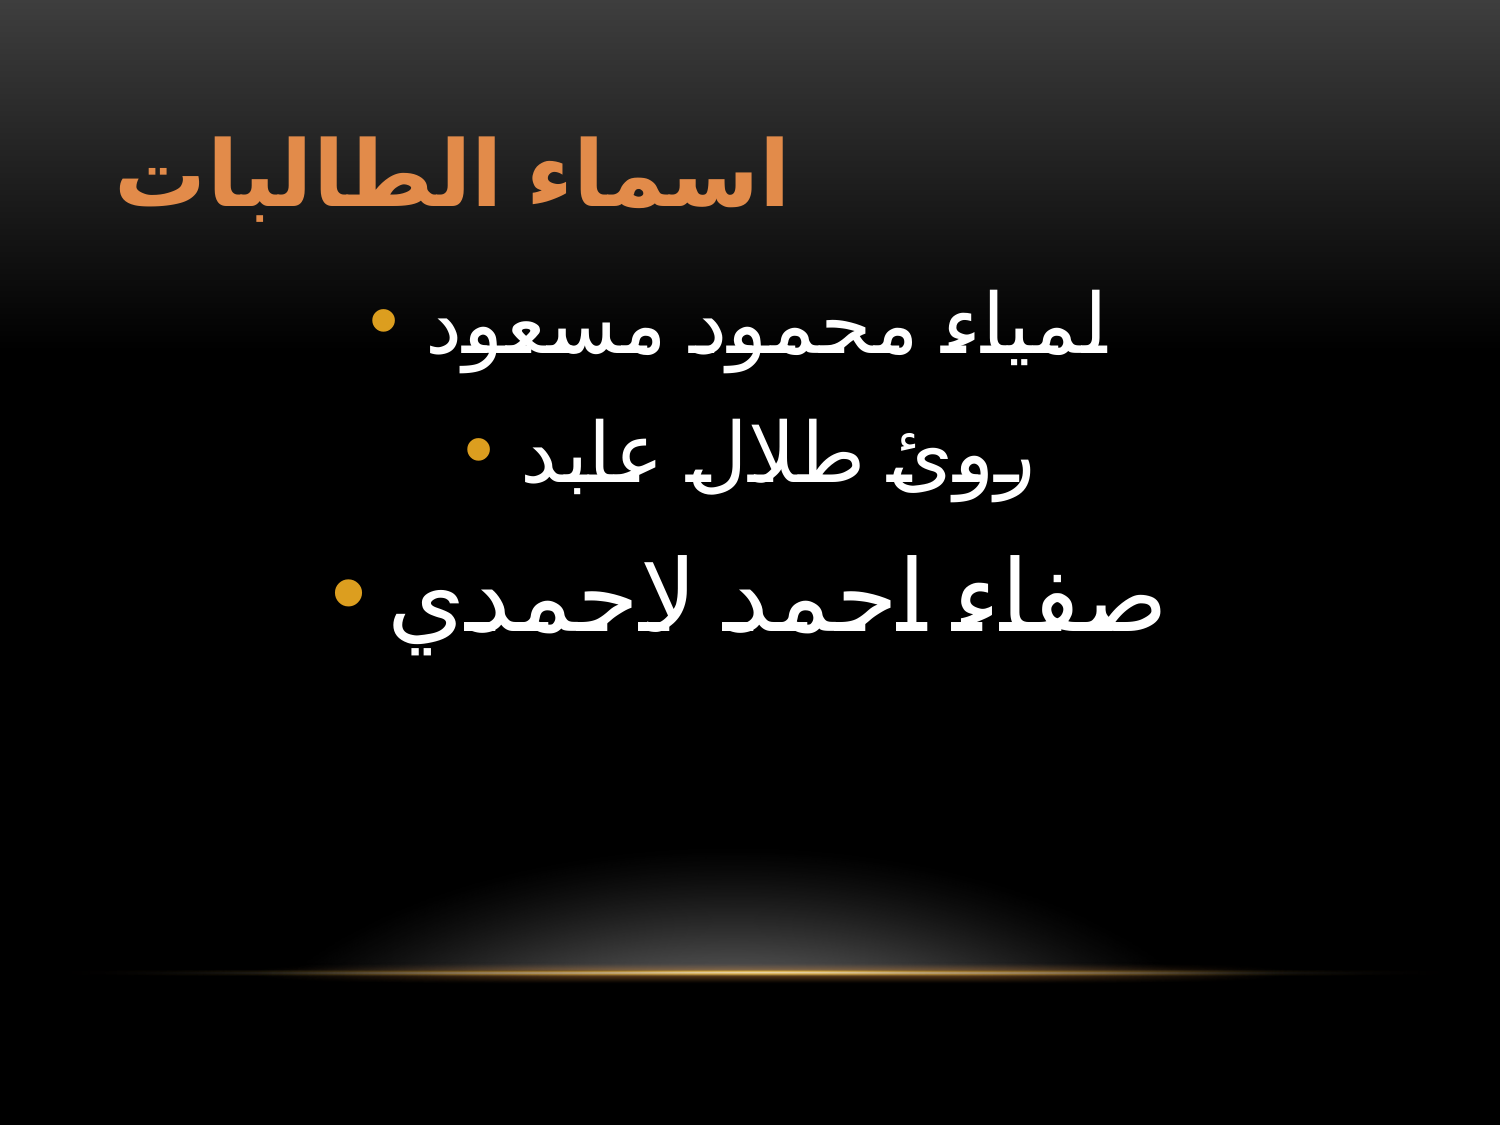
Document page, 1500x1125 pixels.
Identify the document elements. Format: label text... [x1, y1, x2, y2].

title اسماء الطالبات [99, 45, 1400, 233]
picture [0, 0, 1500, 1125]
list لمياء محمود مسعود روئ طلال عابد صفاء احمد لاحمدي [99, 262, 1400, 938]
